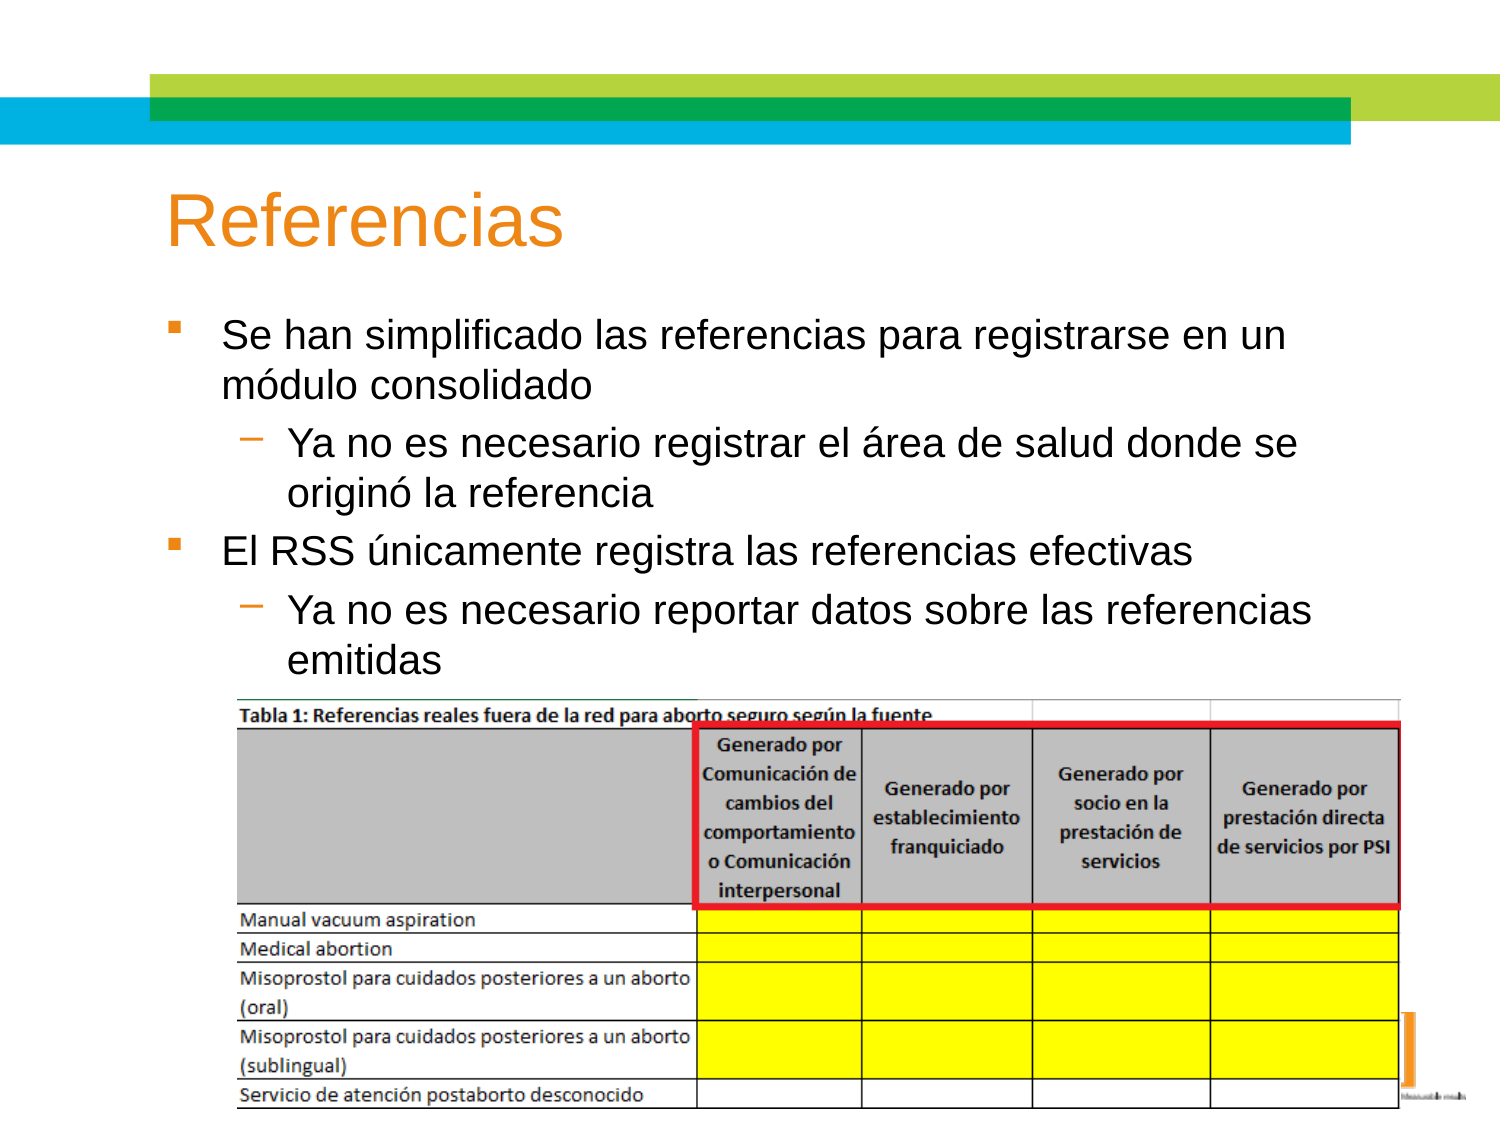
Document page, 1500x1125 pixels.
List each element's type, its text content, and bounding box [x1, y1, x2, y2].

picture [0, 0, 1500, 1125]
title Referencias [149, 162, 1351, 272]
list Se han simplificado las referencias para registrarse en un módulo consolidado Ya no es necesario registrar el área de salud donde se originó la referencia El RSS únicamente registra las referencias efectivas Ya no es necesario reportar datos sobre las referencias emitidas [149, 299, 1380, 701]
